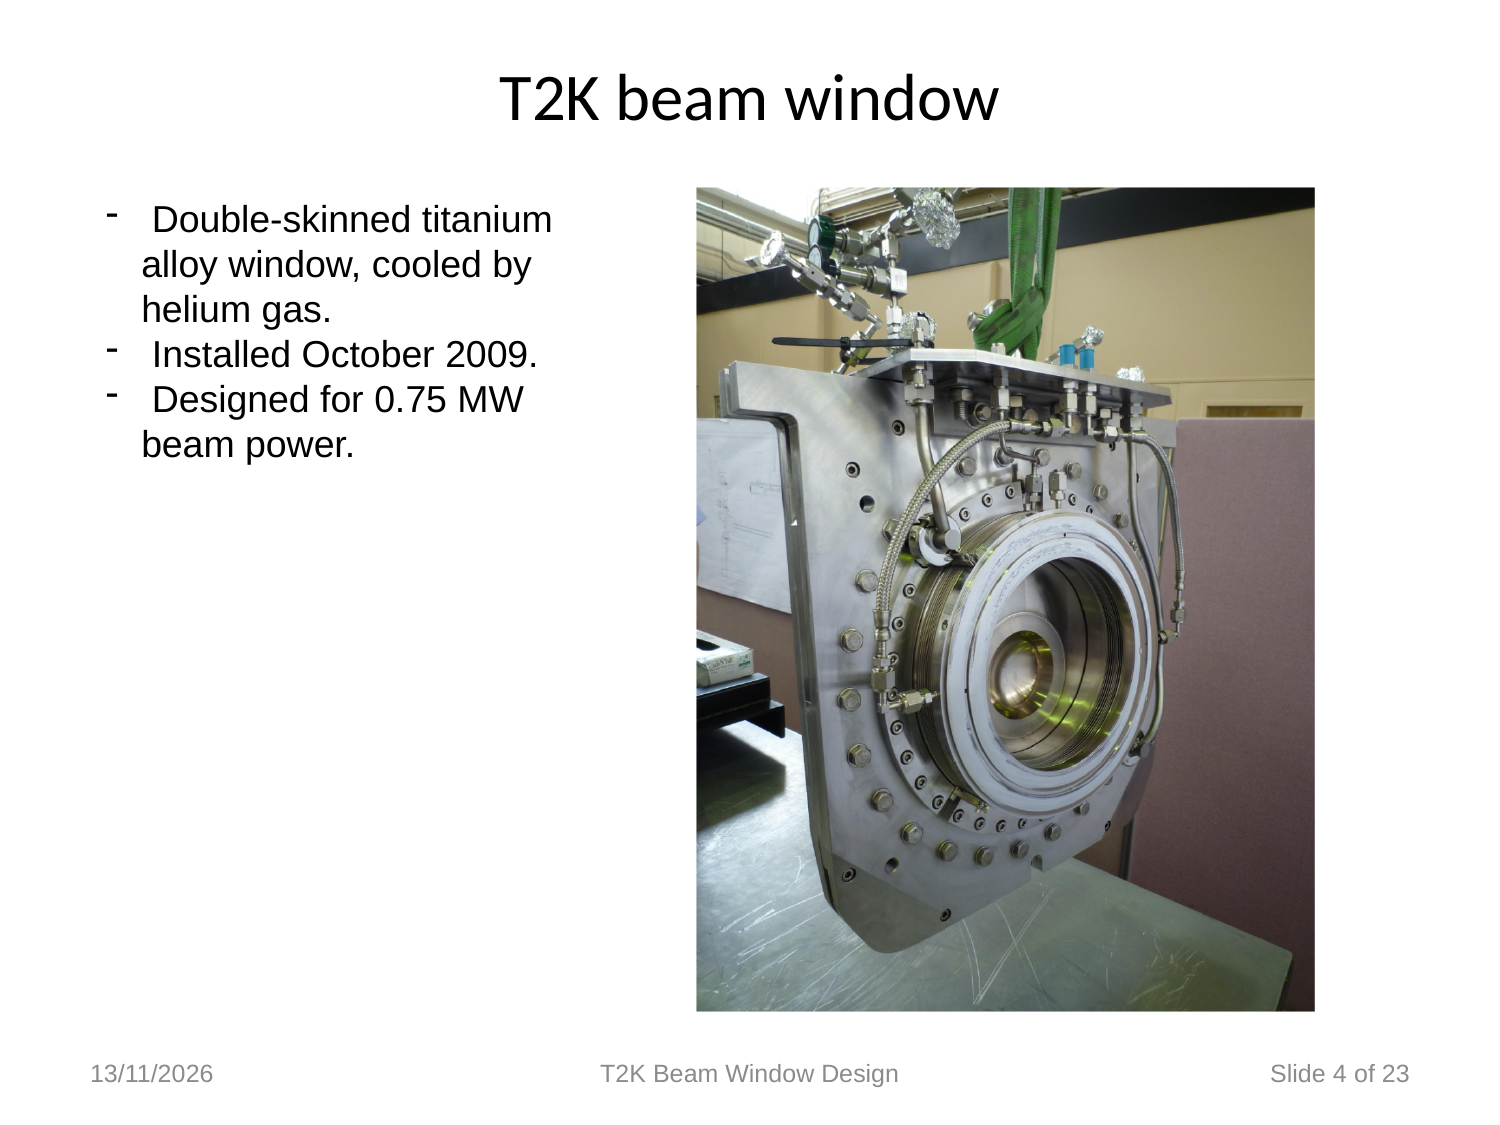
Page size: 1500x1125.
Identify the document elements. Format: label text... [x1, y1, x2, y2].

footer T2K Beam Window Design [512, 1042, 988, 1103]
text_box Double-skinned titanium alloy window, cooled by helium gas. Installed October 2009. Designed for 0.75 MW beam power. [91, 187, 627, 473]
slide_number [75, 1042, 425, 1103]
picture [695, 187, 1315, 1012]
slide_number 4 [1074, 1042, 1425, 1103]
title T2K beam window [75, 0, 1425, 188]
